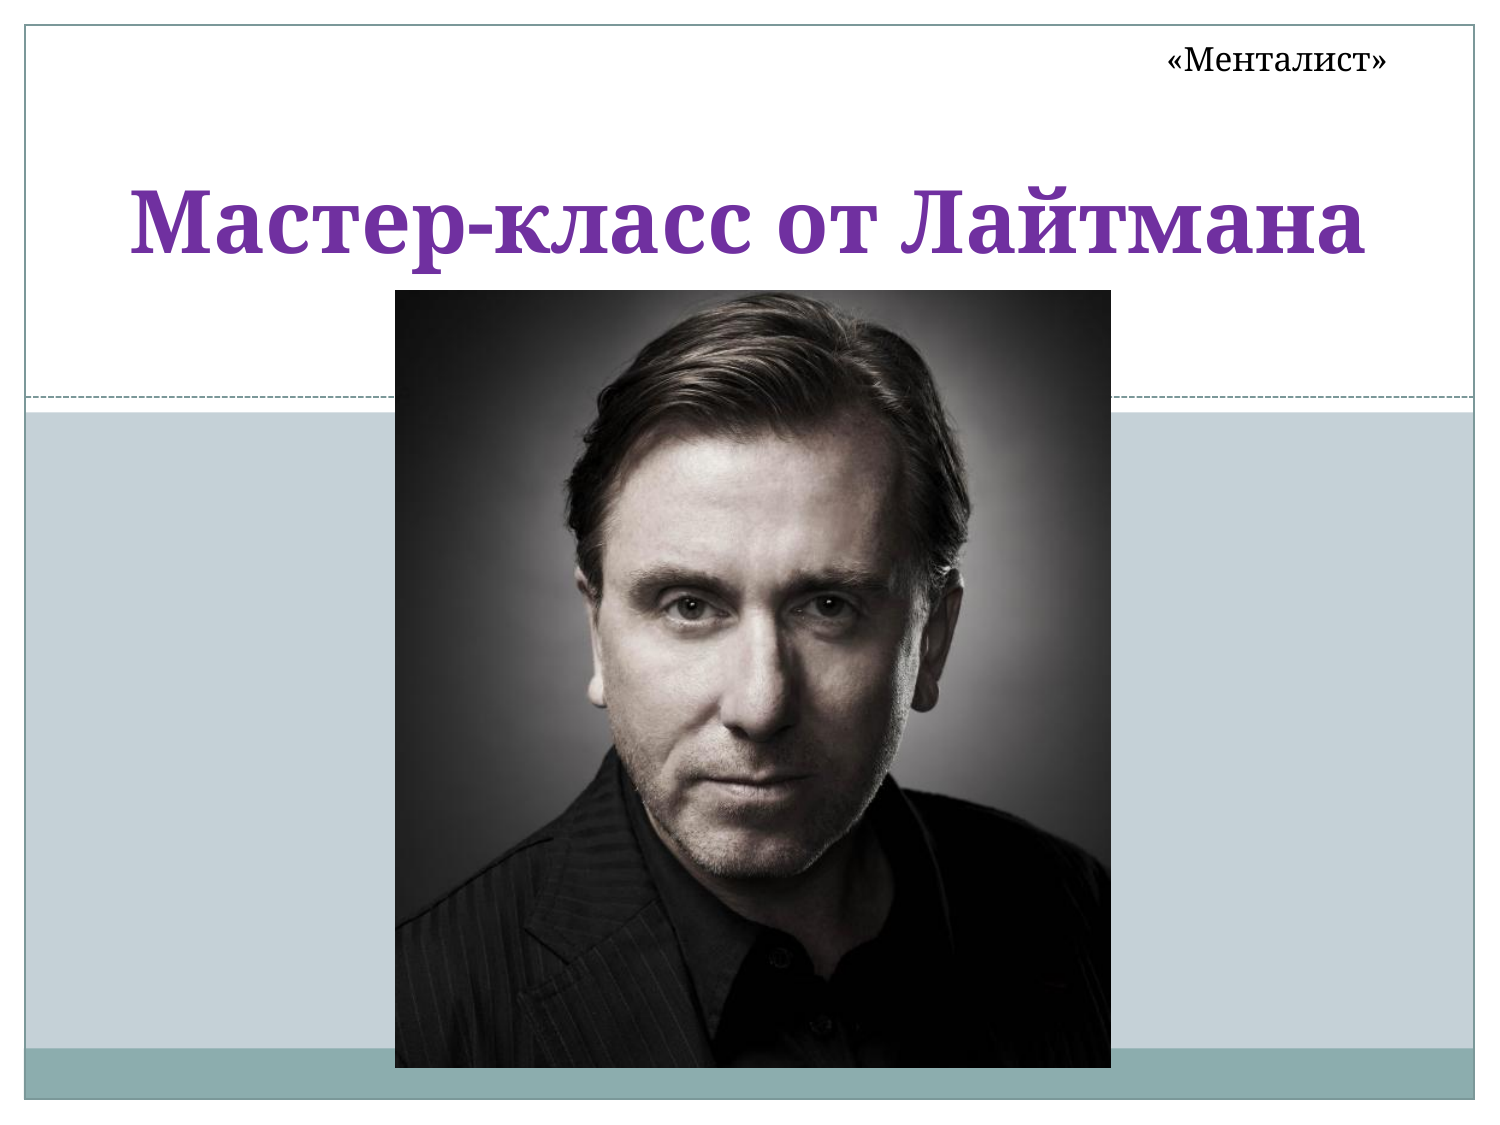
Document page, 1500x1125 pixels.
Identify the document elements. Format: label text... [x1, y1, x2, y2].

picture [395, 290, 1111, 1068]
title Мастер-класс от Лайтмана [112, 101, 1388, 279]
text_box «Менталист» [1151, 30, 1424, 86]
